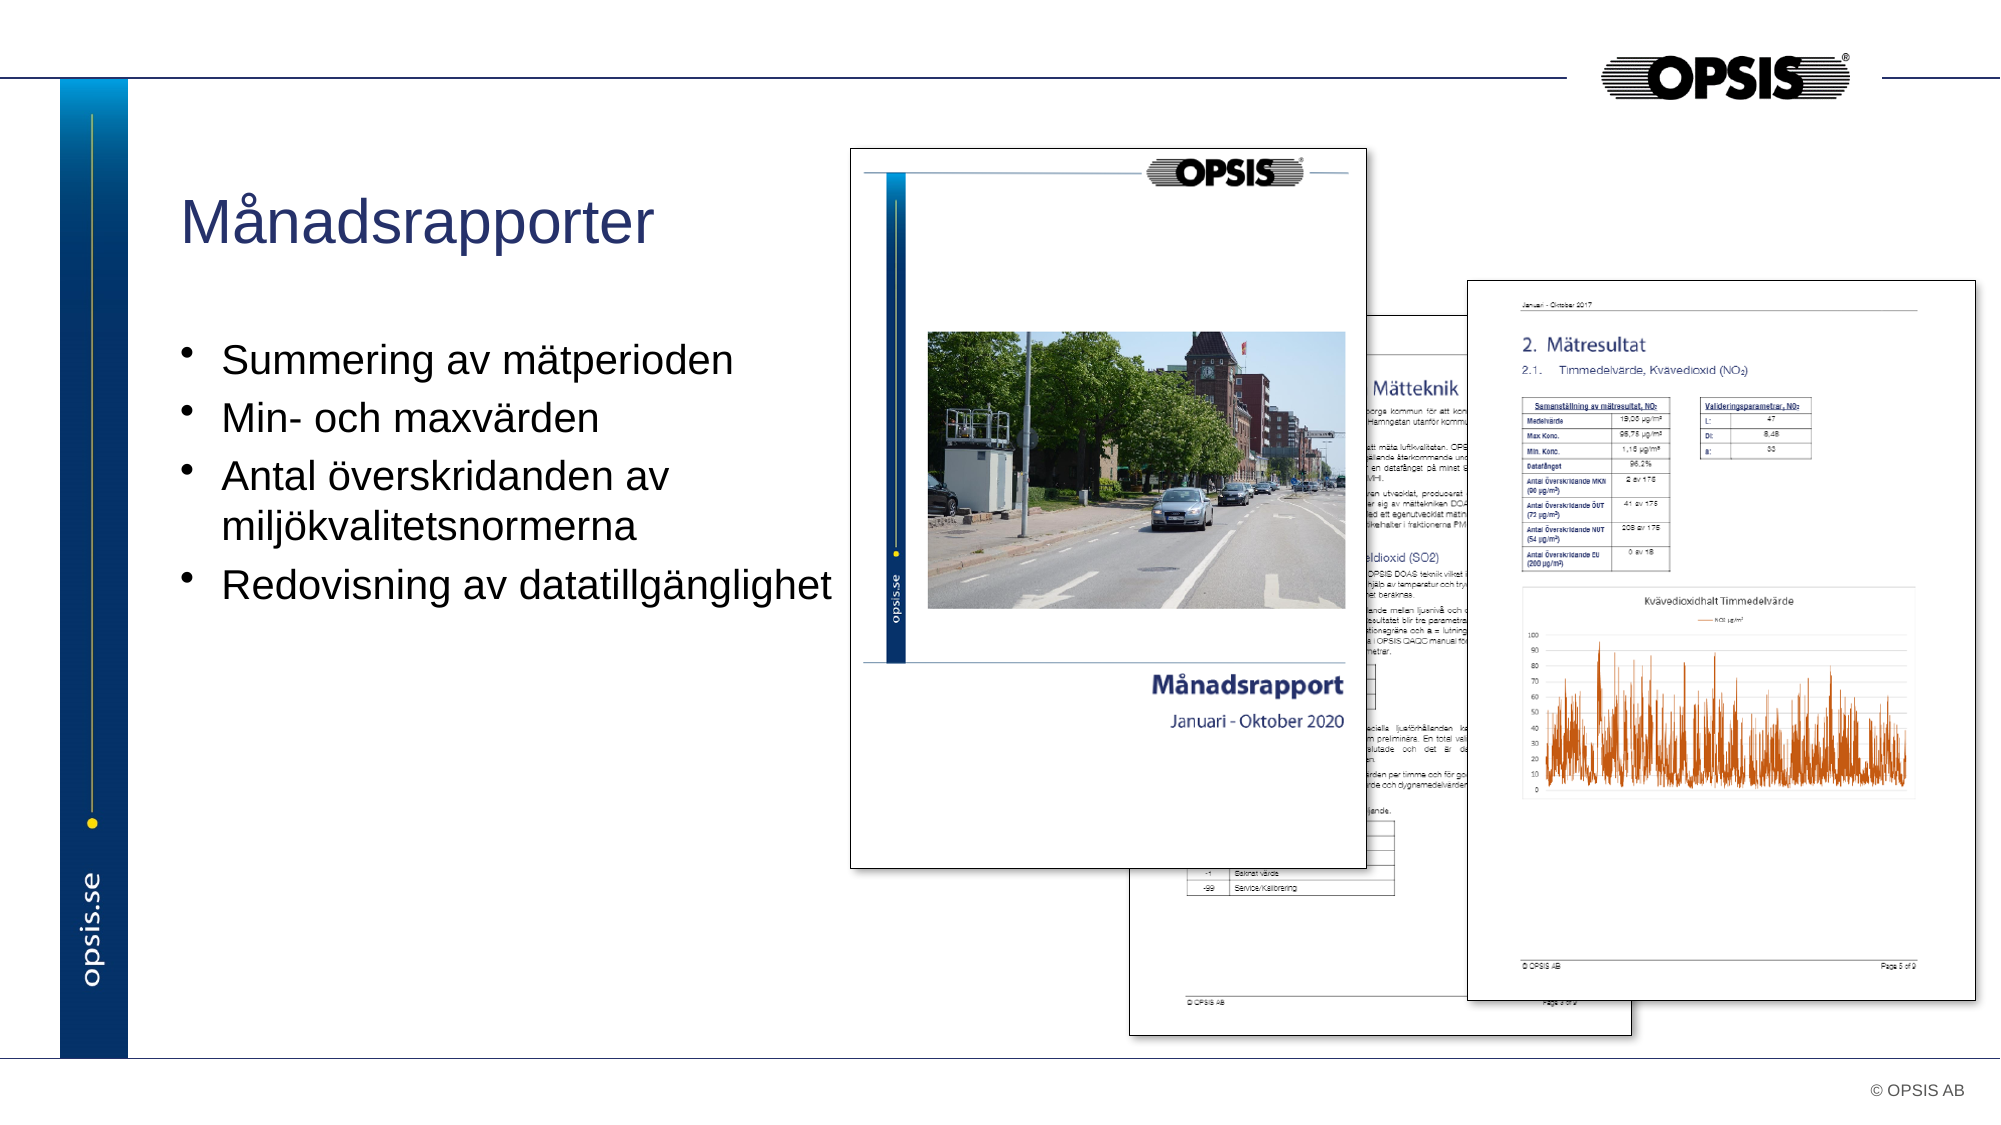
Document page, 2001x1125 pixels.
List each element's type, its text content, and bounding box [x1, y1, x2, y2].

title Månadsrapporter [165, 125, 1850, 313]
list Summering av mätperioden Min- och maxvärden Antal överskridanden av miljökvalitetsnormerna Redovisning av datatillgänglighet [165, 324, 989, 1000]
picture [1601, 53, 1850, 100]
picture [60, 115, 128, 1058]
footer © OPSIS AB [19, 1072, 1981, 1107]
picture [850, 148, 1975, 1036]
